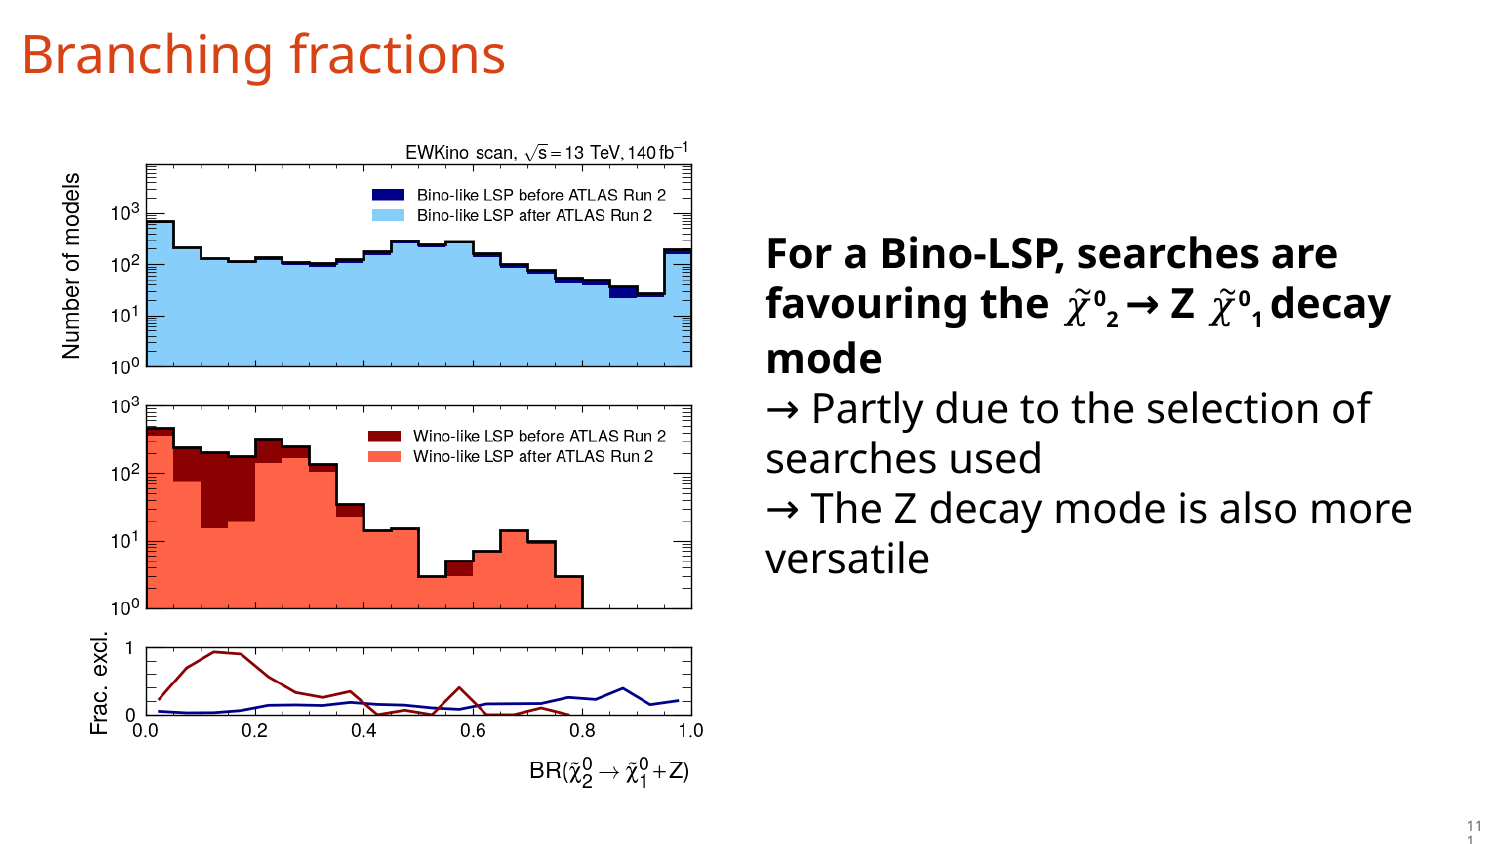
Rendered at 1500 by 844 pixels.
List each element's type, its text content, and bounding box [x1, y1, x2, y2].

slide_number ‹#› [1451, 802, 1500, 844]
title Branching fractions [5, 5, 1403, 100]
picture [41, 119, 724, 803]
text_box For a Bino-LSP, searches are favouring the 𝜒̃02 → Z 𝜒̃01 decay mode → Partly due to the selection of searches used → The Z decay mode is also more versatile [749, 211, 1495, 691]
